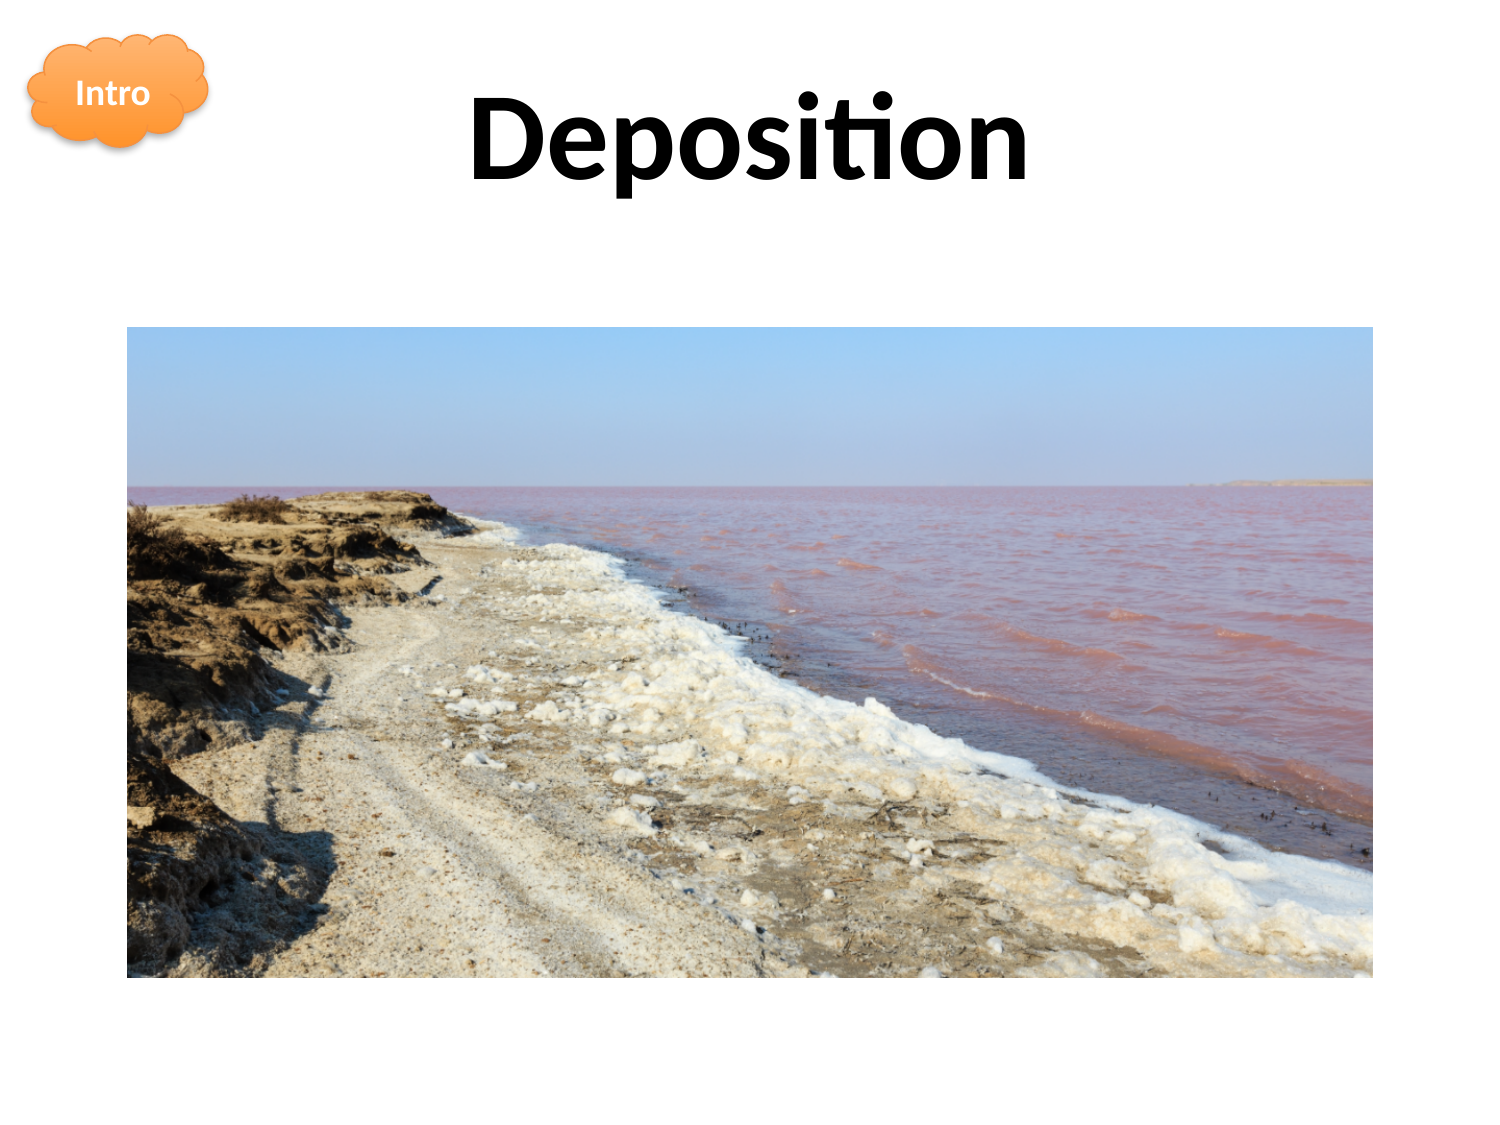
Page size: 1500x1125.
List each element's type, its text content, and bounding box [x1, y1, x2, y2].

text_box Deposition [253, 47, 1246, 213]
picture [126, 327, 1374, 979]
text_box [27, 34, 208, 148]
text_box Intro [60, 60, 176, 121]
